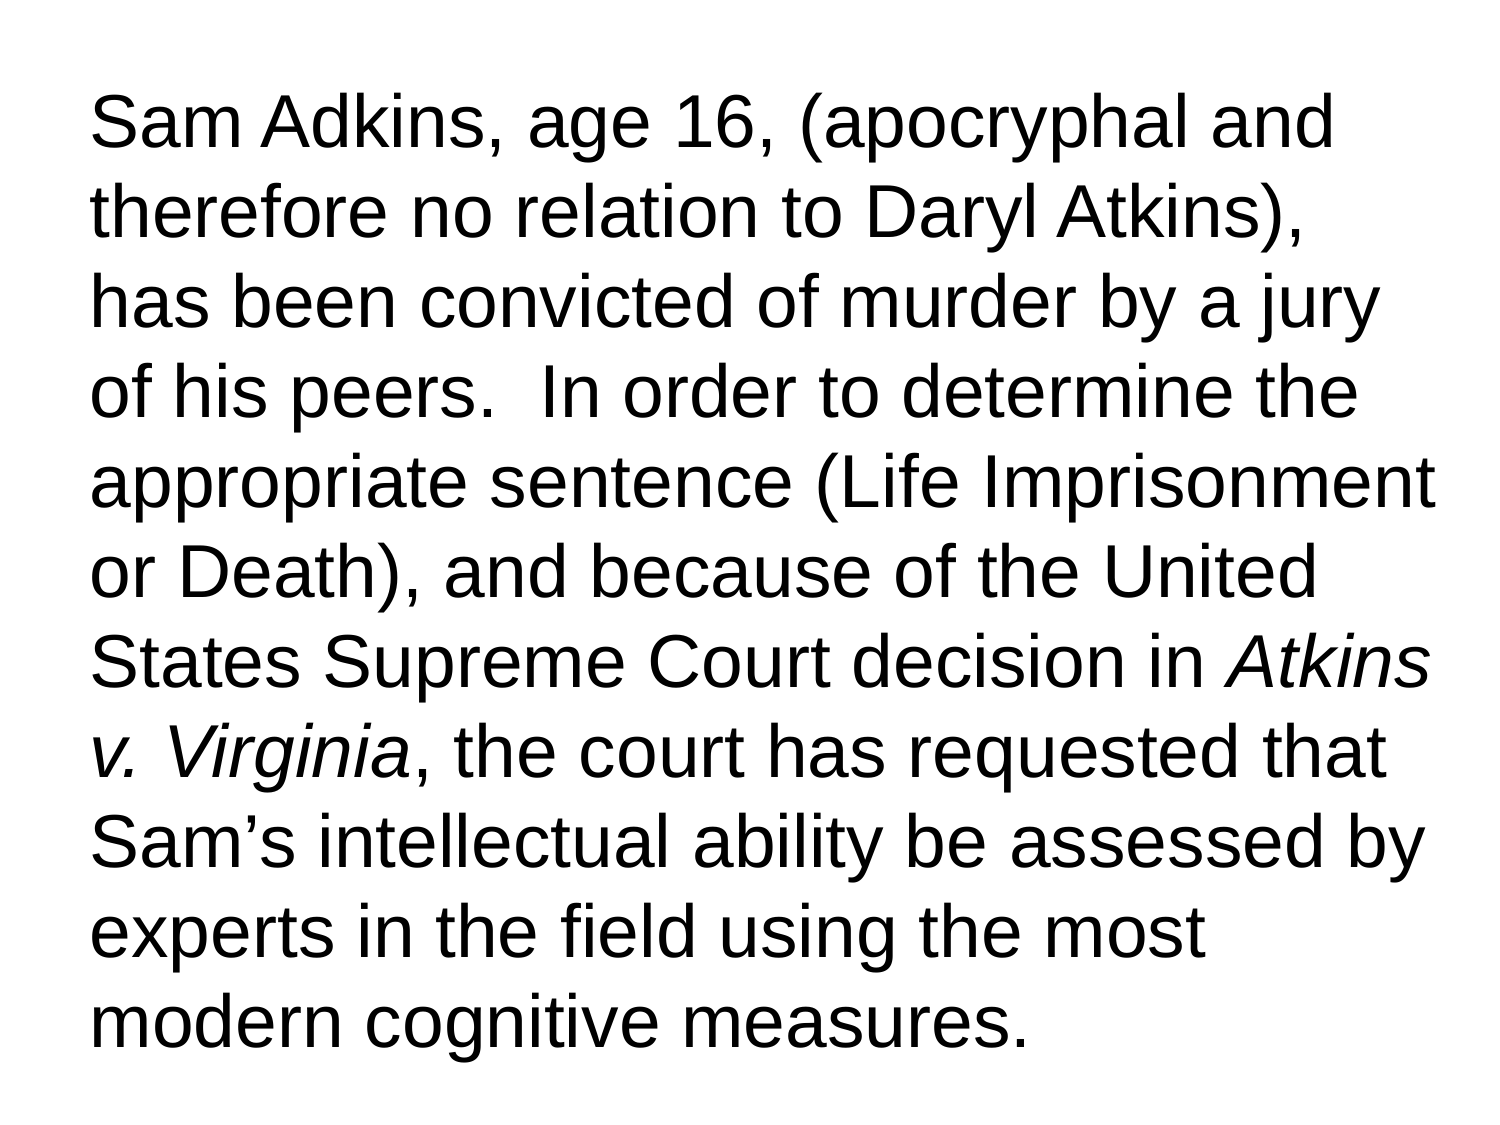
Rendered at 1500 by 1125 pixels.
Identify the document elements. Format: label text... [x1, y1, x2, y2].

text_box Sam Adkins, age 16, (apocryphal and therefore no relation to Daryl Atkins), has been convicted of murder by a jury of his peers. In order to determine the appropriate sentence (Life Imprisonment or Death), and because of the United States Supreme Court decision in Atkins v. Virginia, the court has requested that Sam’s intellectual ability be assessed by experts in the field using the most modern cognitive measures. [75, 65, 1463, 1070]
